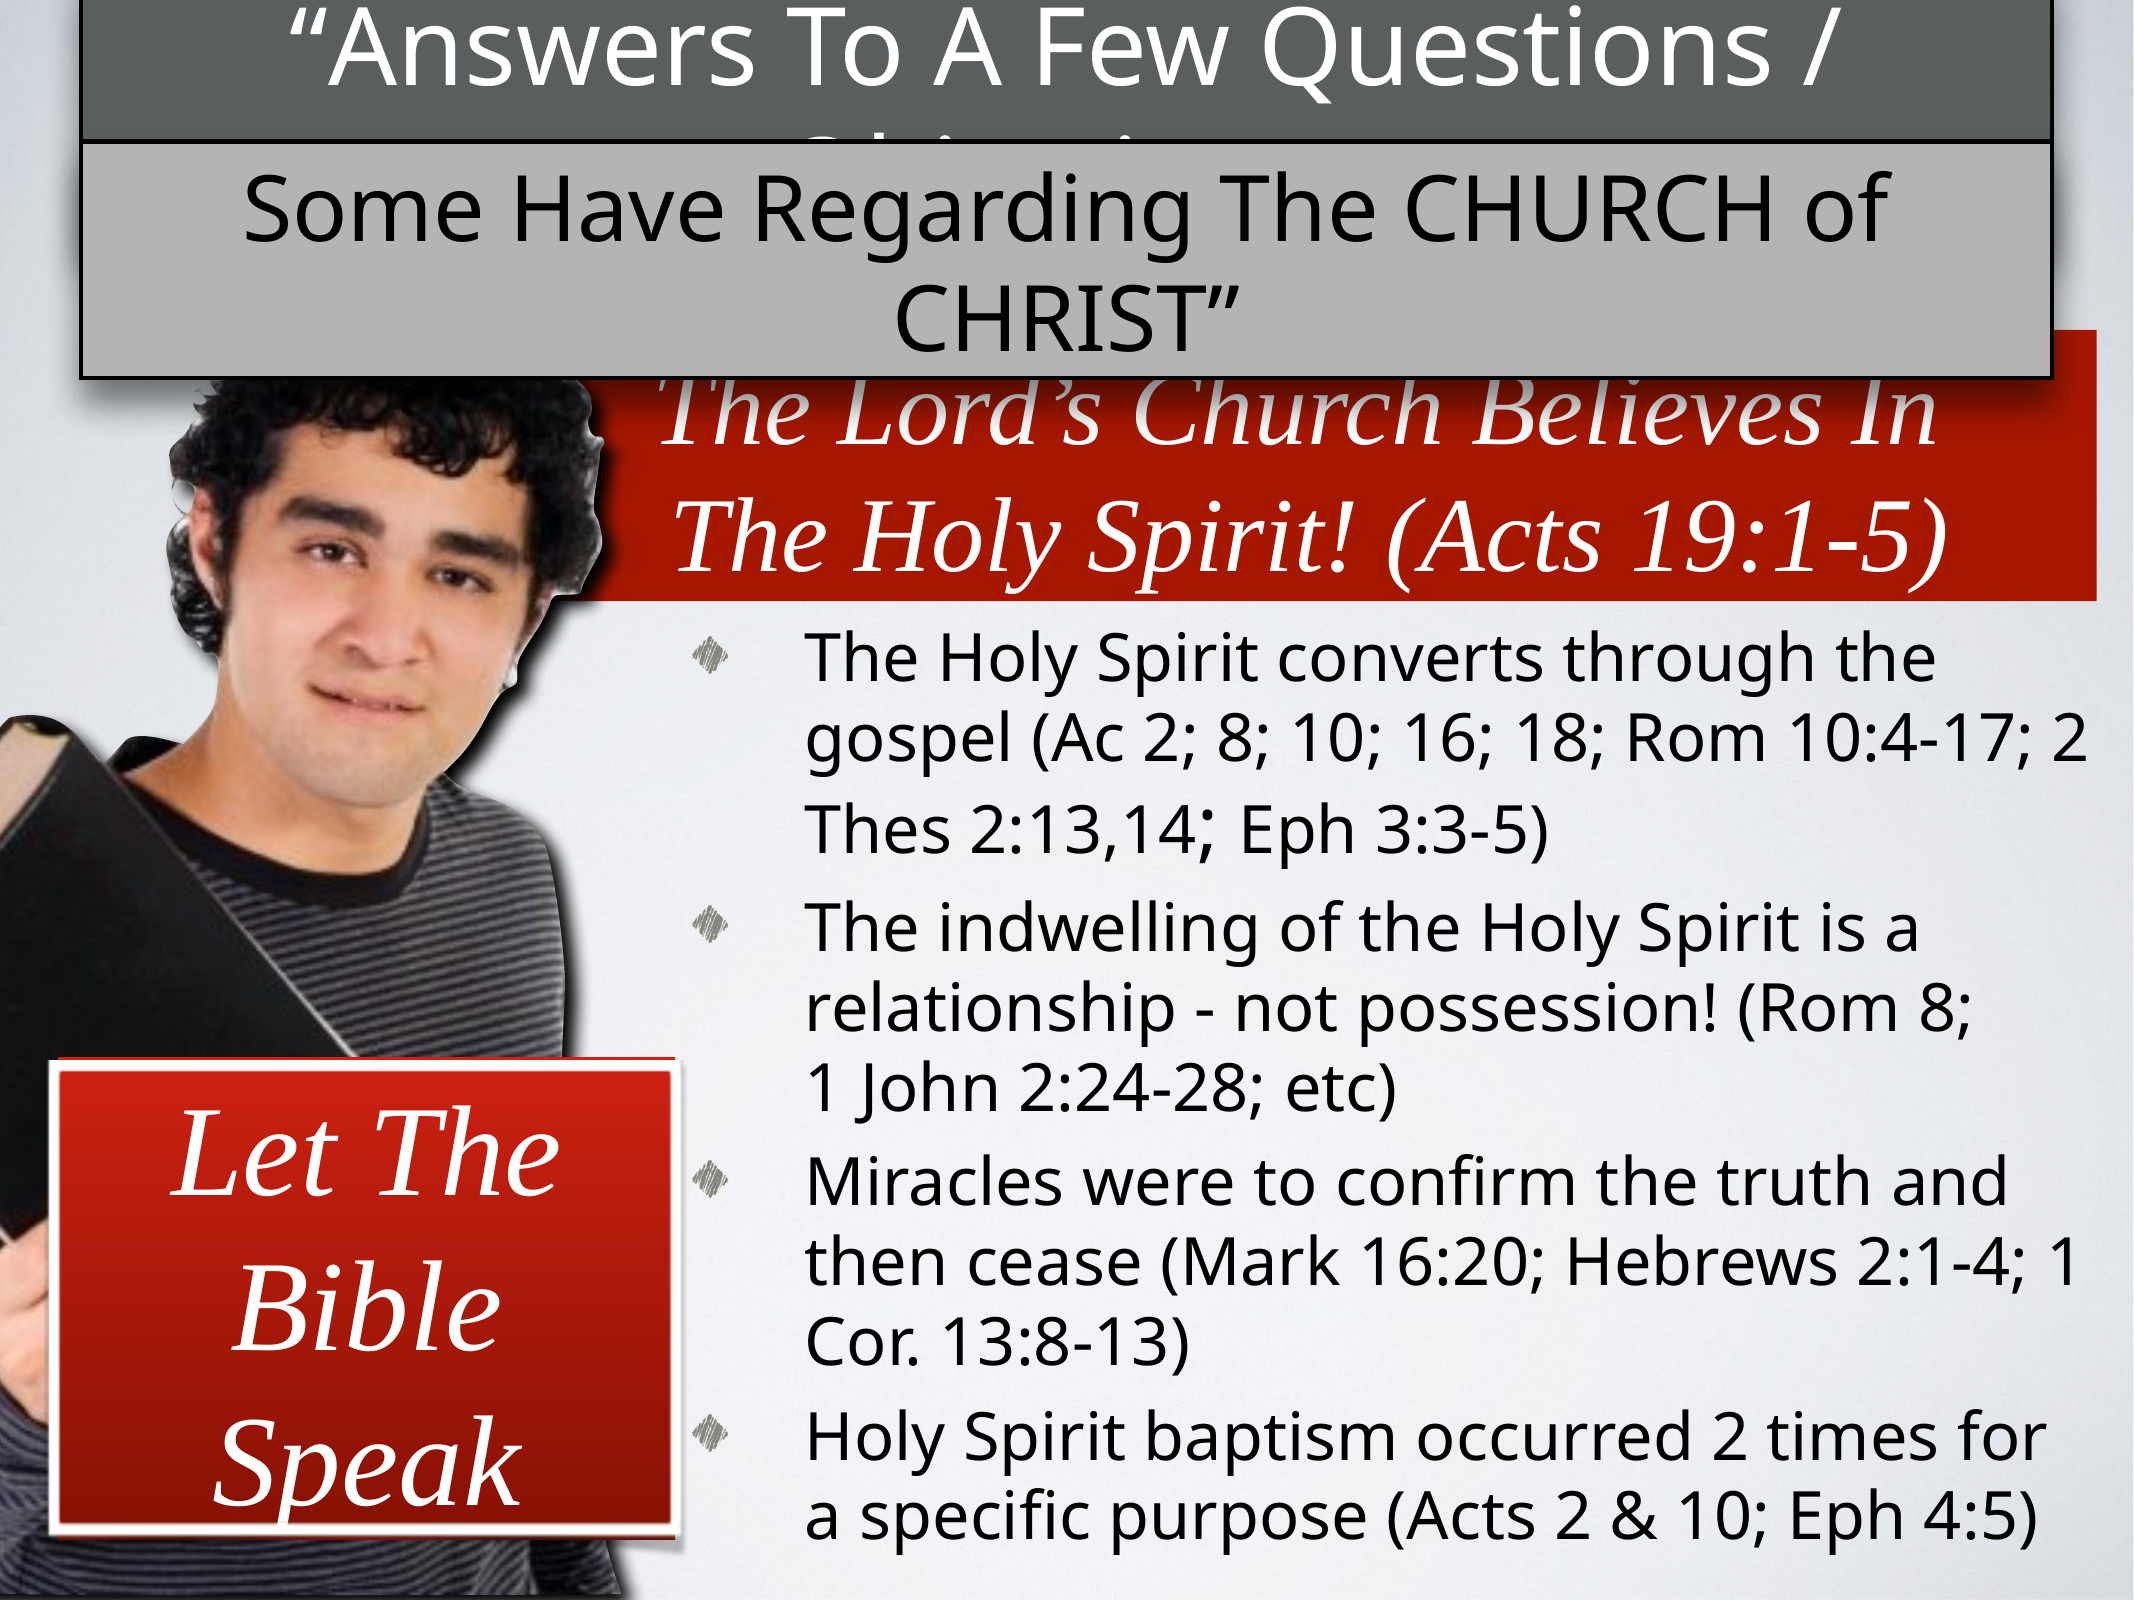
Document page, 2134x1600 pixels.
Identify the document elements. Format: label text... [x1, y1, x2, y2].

text_box The Holy Spirit converts through the gospel (Ac 2; 8; 10; 16; 18; Rom 10:4-17; 2 Thes 2:13,14; Eph 3:3-5) The indwelling of the Holy Spirit is a relationship - not possession! (Rom 8; 1 John 2:24-28; etc) Miracles were to confirm the truth and then cease (Mark 16:20; Hebrews 2:1-4; 1 Cor. 13:8-13) Holy Spirit baptism occurred 2 times for a specific purpose (Acts 2 & 10; Eph 4:5) [683, 606, 2110, 1562]
text_box “Answers To A Few Questions / Objections [81, 0, 2052, 141]
text_box The Lord’s Church Believes In The Holy Spirit! (Acts 19:1-5) [622, 329, 2097, 602]
picture [0, 0, 2134, 1600]
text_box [43, 1060, 691, 1560]
text_box Some Have Regarding The CHURCH of CHRIST” [81, 141, 2052, 378]
